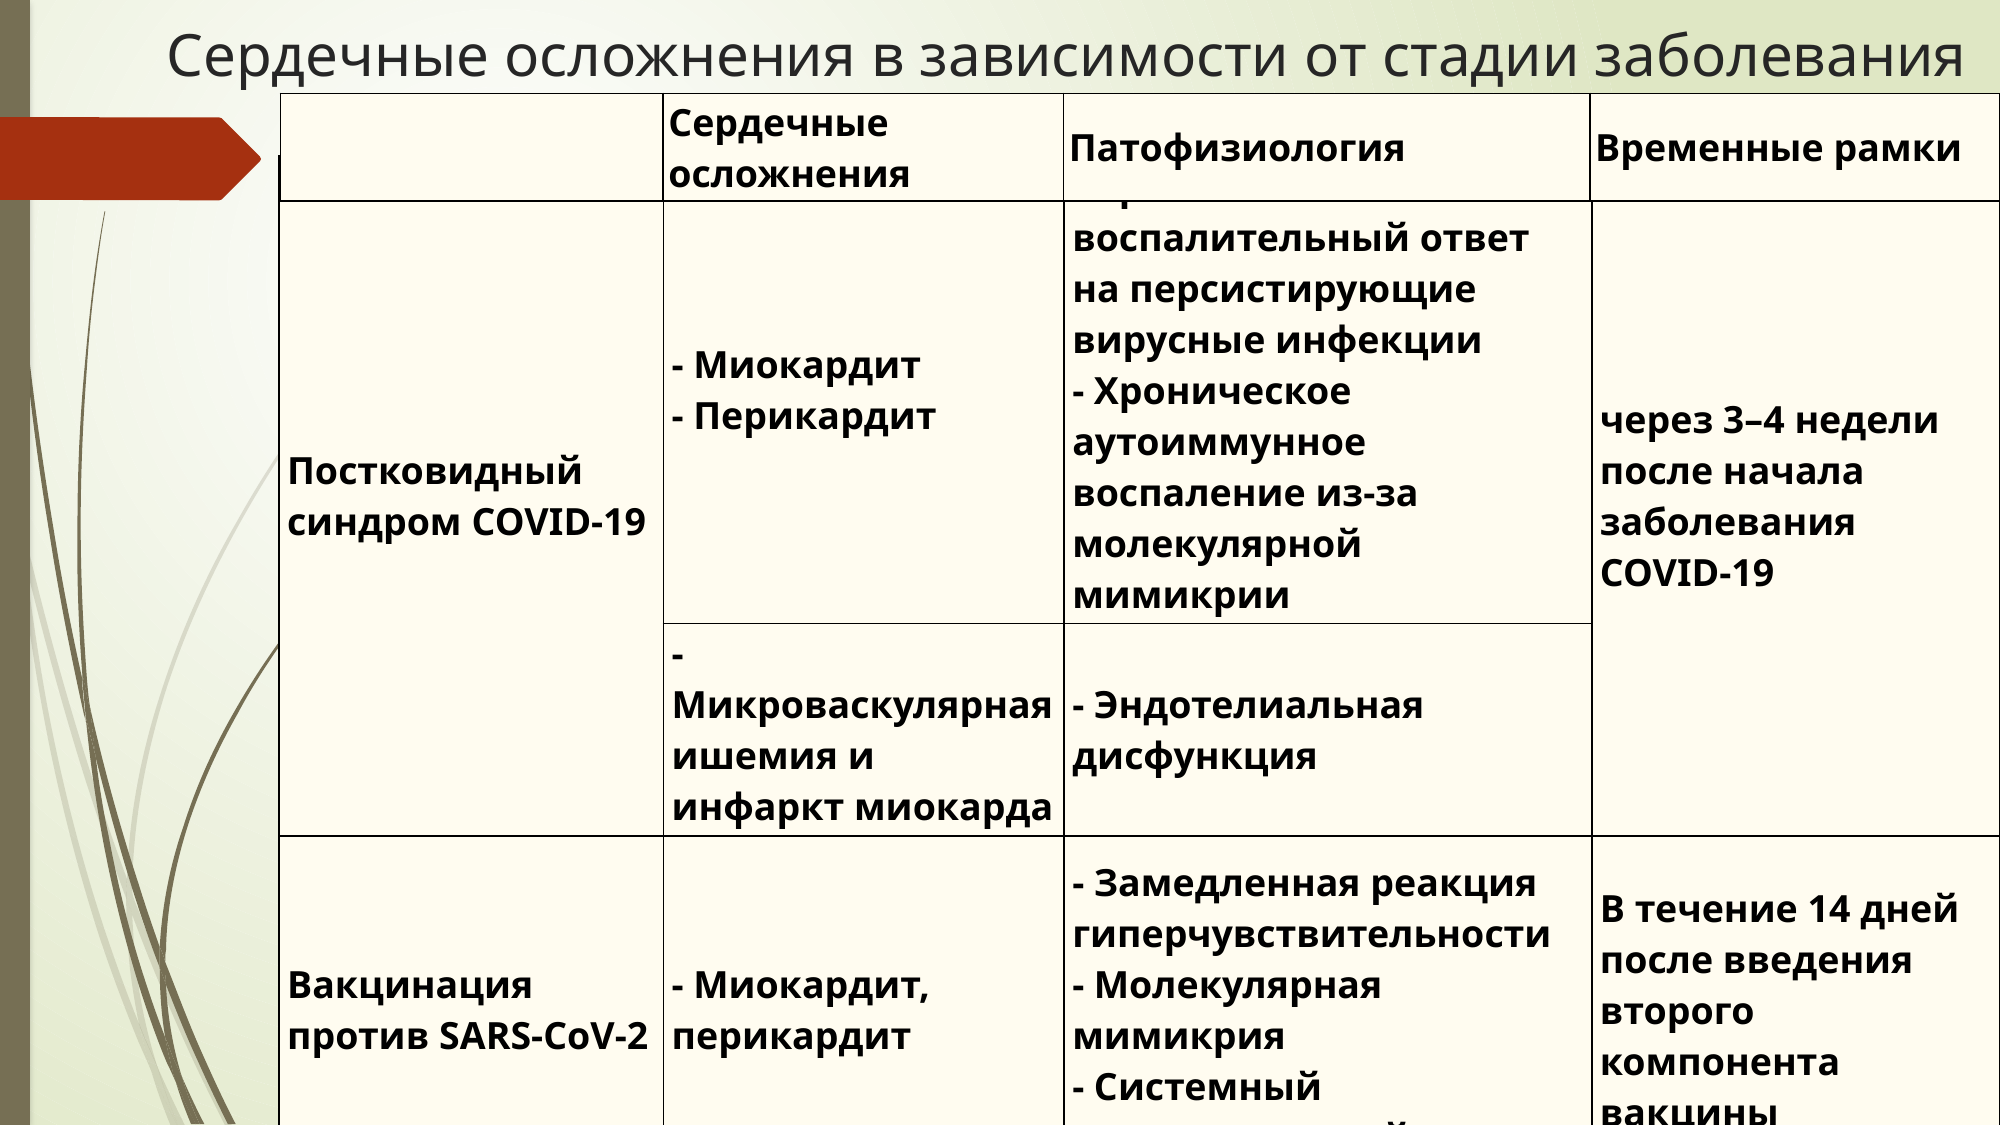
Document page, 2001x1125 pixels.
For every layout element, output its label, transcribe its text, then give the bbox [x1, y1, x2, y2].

table_cell Вакцинация против SARS-CoV-2 [280, 837, 663, 1125]
table_cell - Эндотелиальная дисфункция [1065, 624, 1591, 835]
table_header через 3–4 недели после начала заболевания COVID-19 [1593, 202, 1999, 835]
table_header Постковидный синдром COVID-19 [280, 202, 663, 835]
table_header Временные рамки [1591, 94, 1999, 200]
table_cell - Микроваскулярная ишемия и инфаркт миокарда [664, 624, 1063, 835]
table_header Патофизиология [1064, 94, 1589, 200]
table_header Сердечные осложнения [664, 94, 1063, 200]
title Сердечные осложнения в зависимости от стадии заболевания [94, 10, 1982, 221]
table_cell В течение 14 дней после введения второго компонента вакцины [1593, 837, 1999, 1125]
table_cell - Миокардит, перикардит [664, 837, 1063, 1125]
table_header - Хронический воспалительный ответ на персистирующие вирусные инфекции - Хроническое аутоиммунное воспаление из-за молекулярной мимикрии [1065, 202, 1591, 623]
table_header - Миокардит - Перикардит [664, 202, 1063, 623]
table_header [281, 94, 662, 200]
table_cell - Замедленная реакция гиперчувствительности - Молекулярная мимикрия - Системный воспалительный ответ [1065, 837, 1591, 1125]
